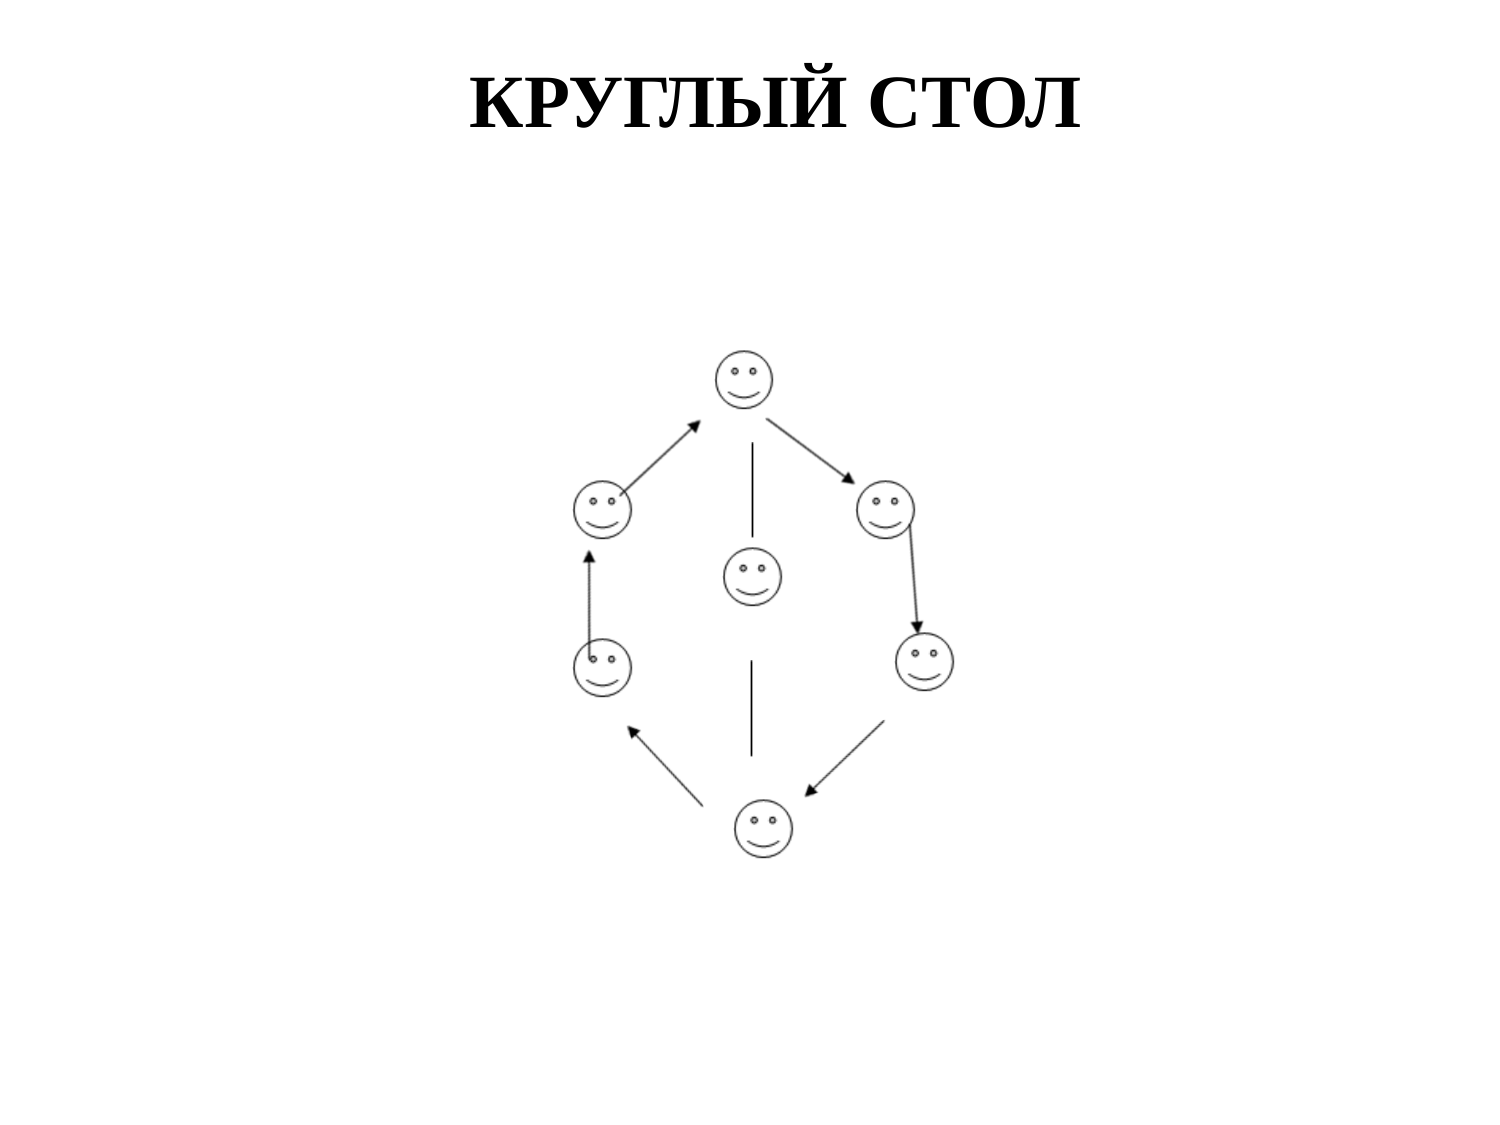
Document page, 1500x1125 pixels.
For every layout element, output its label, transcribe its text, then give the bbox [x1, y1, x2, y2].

picture [750, 442, 756, 541]
picture [606, 707, 711, 821]
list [572, 661, 634, 699]
title КРУГЛЫЙ СТОЛ [75, 45, 1425, 233]
picture [733, 720, 900, 860]
picture [749, 660, 755, 760]
picture [722, 546, 784, 608]
picture [515, 349, 987, 693]
